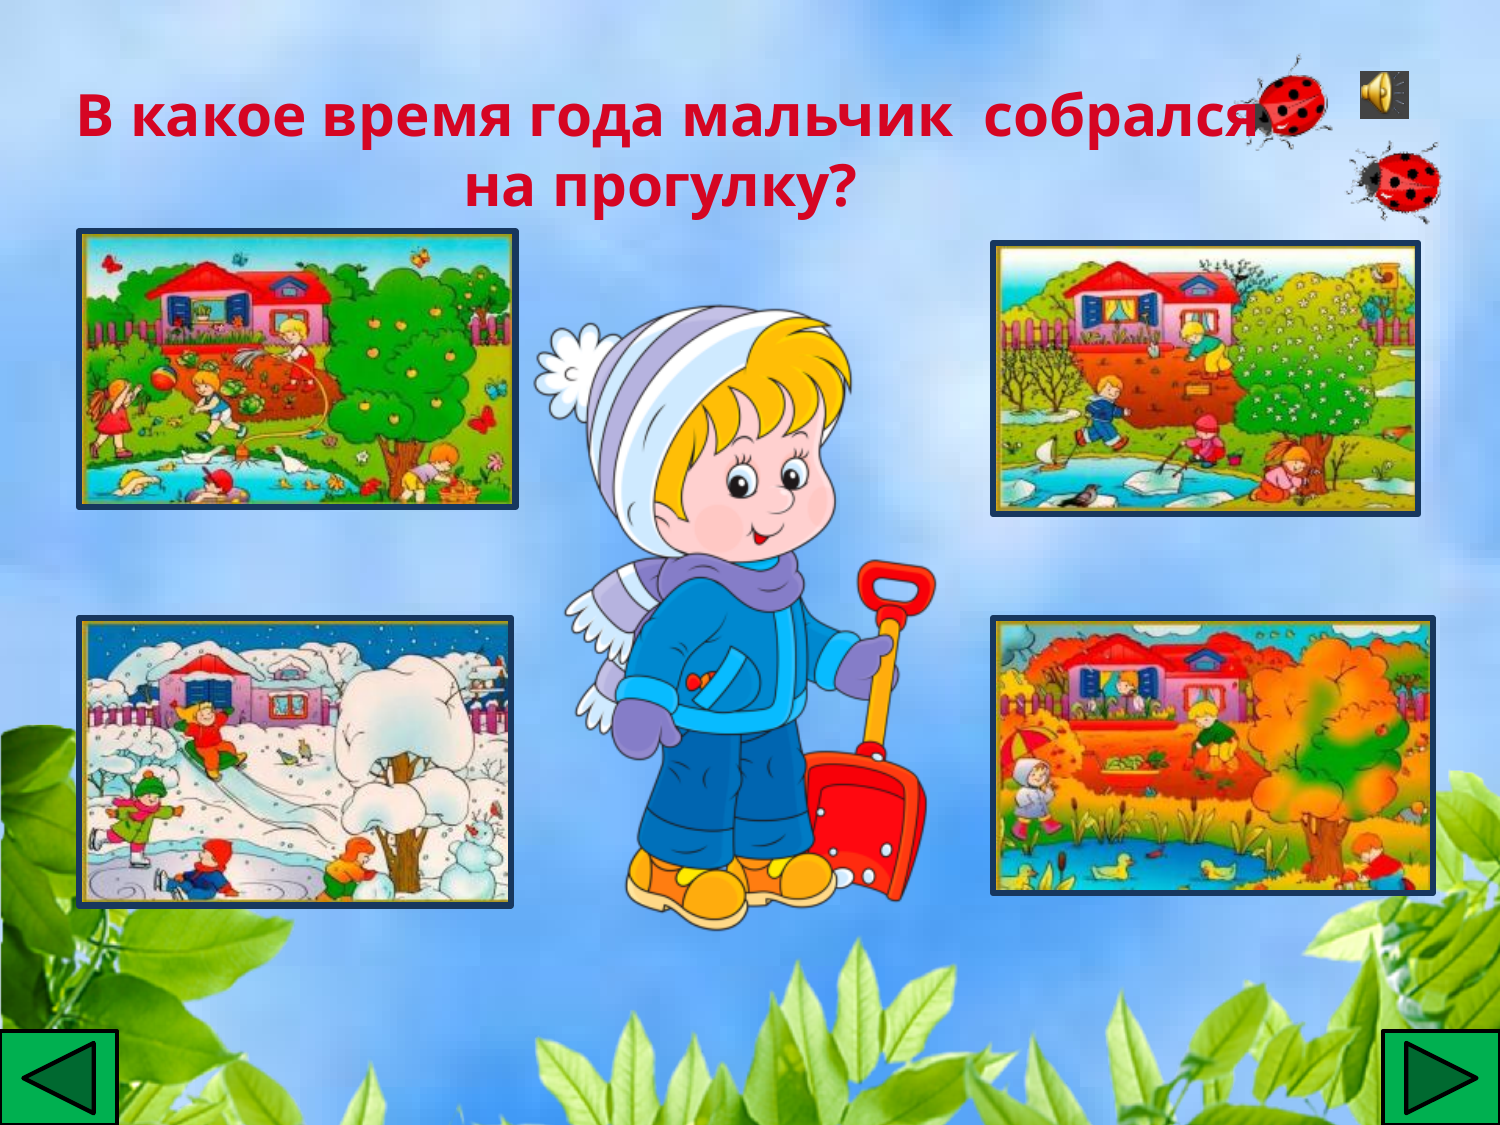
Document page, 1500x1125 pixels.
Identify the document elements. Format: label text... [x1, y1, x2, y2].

text_box [1381, 1029, 1500, 1125]
text_box В какое время года мальчик собрался на прогулку? [58, 70, 1278, 225]
picture [0, 0, 1500, 1125]
text_box [0, 1029, 119, 1125]
